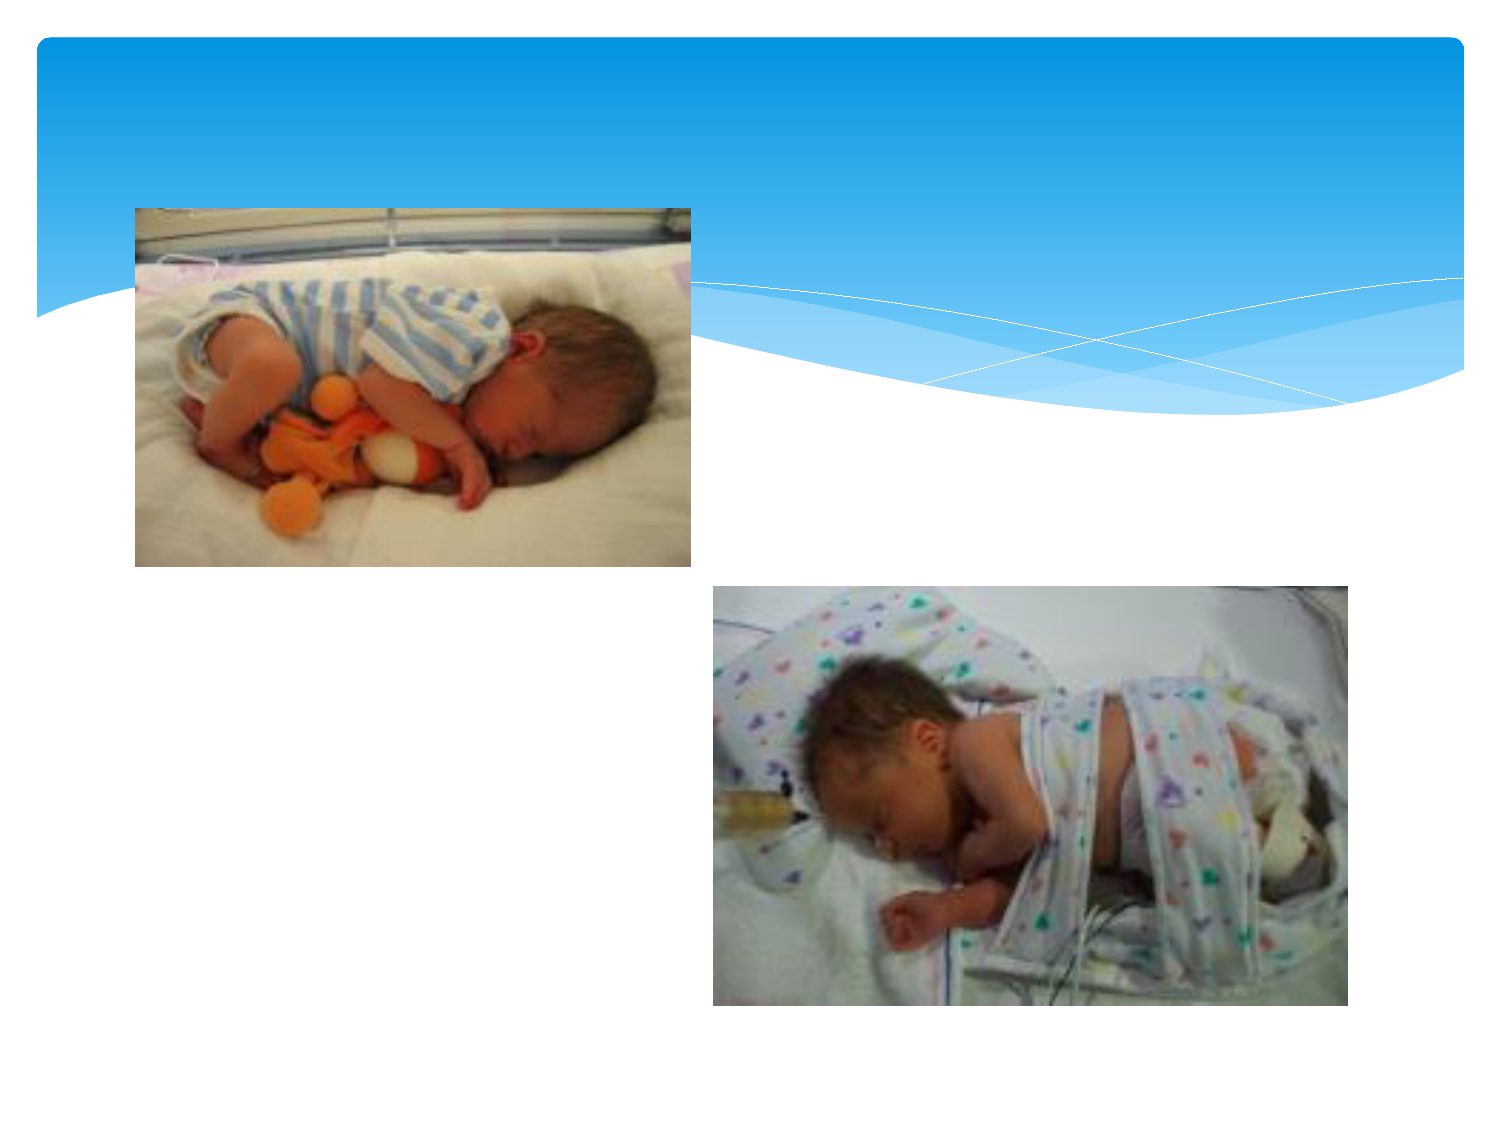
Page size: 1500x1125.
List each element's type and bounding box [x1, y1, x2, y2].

picture [713, 585, 1348, 1007]
picture [135, 207, 692, 567]
